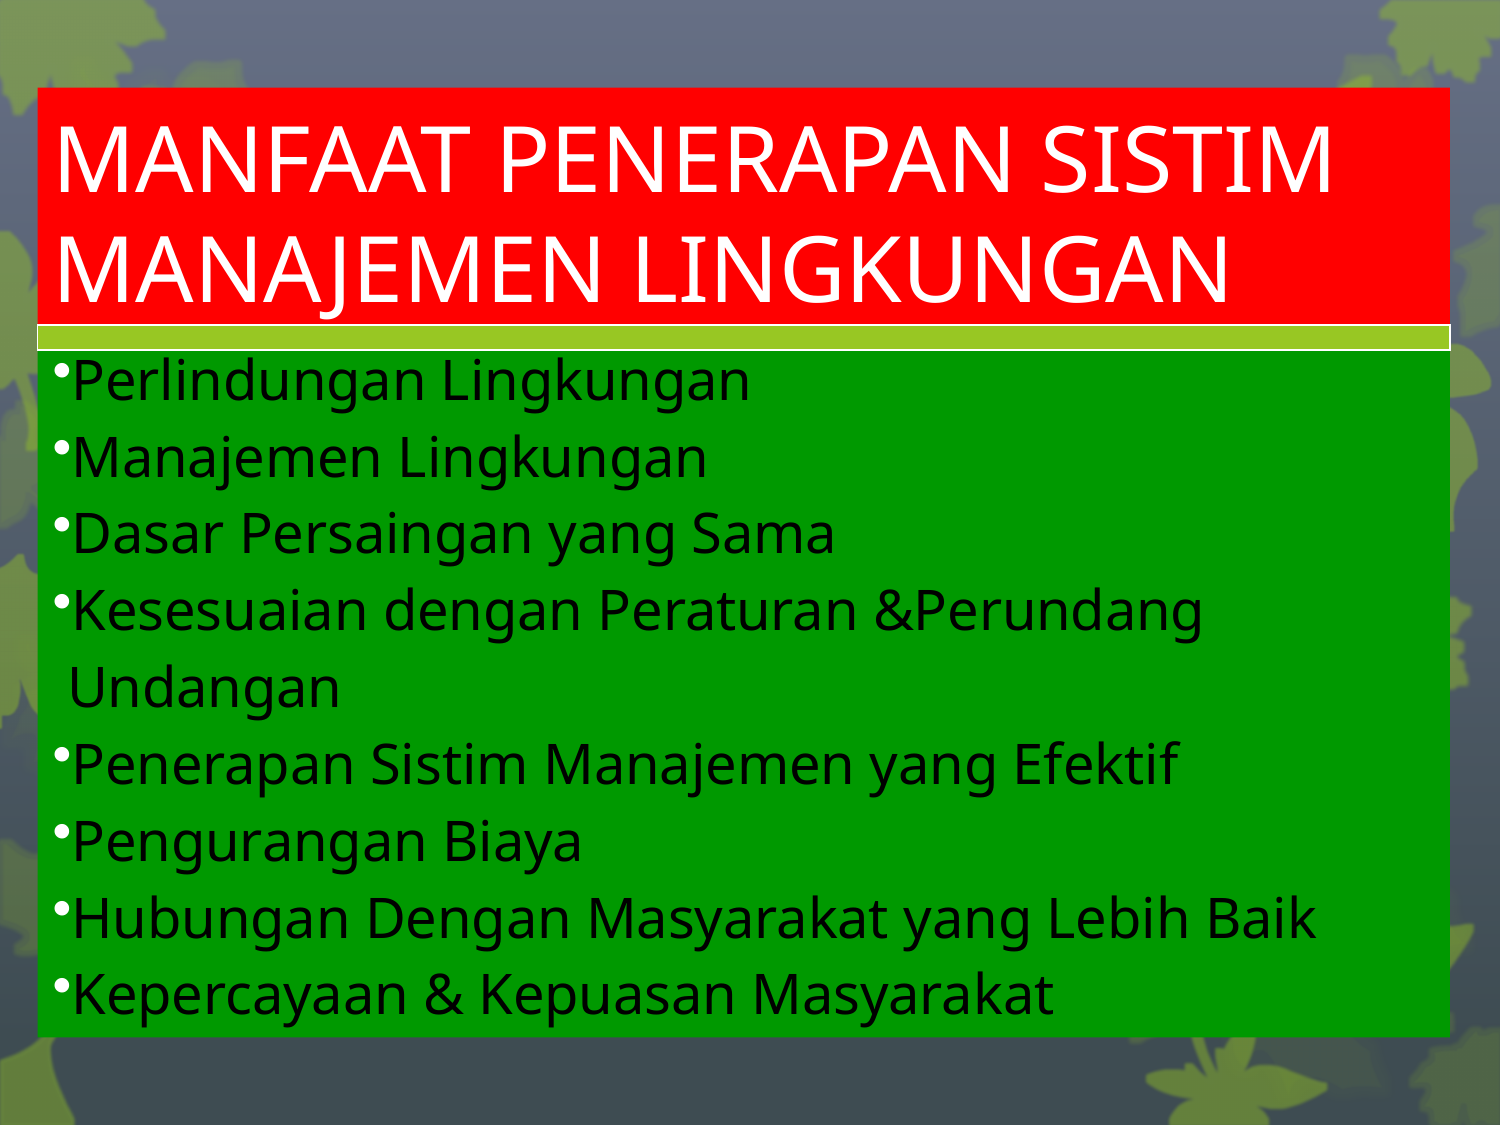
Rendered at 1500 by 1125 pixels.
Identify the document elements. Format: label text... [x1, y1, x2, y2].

text_box [37, 324, 1450, 350]
title MANFAAT PENERAPAN SISTIM MANAJEMEN LINGKUNGAN [37, 87, 1450, 324]
subtitle Perlindungan Lingkungan Manajemen Lingkungan Dasar Persaingan yang Sama Kesesuaian dengan Peraturan &Perundang Undangan Penerapan Sistim Manajemen yang Efektif Pengurangan Biaya Hubungan Dengan Masyarakat yang Lebih Baik Kepercayaan & Kepuasan Masyarakat [37, 350, 1450, 1038]
